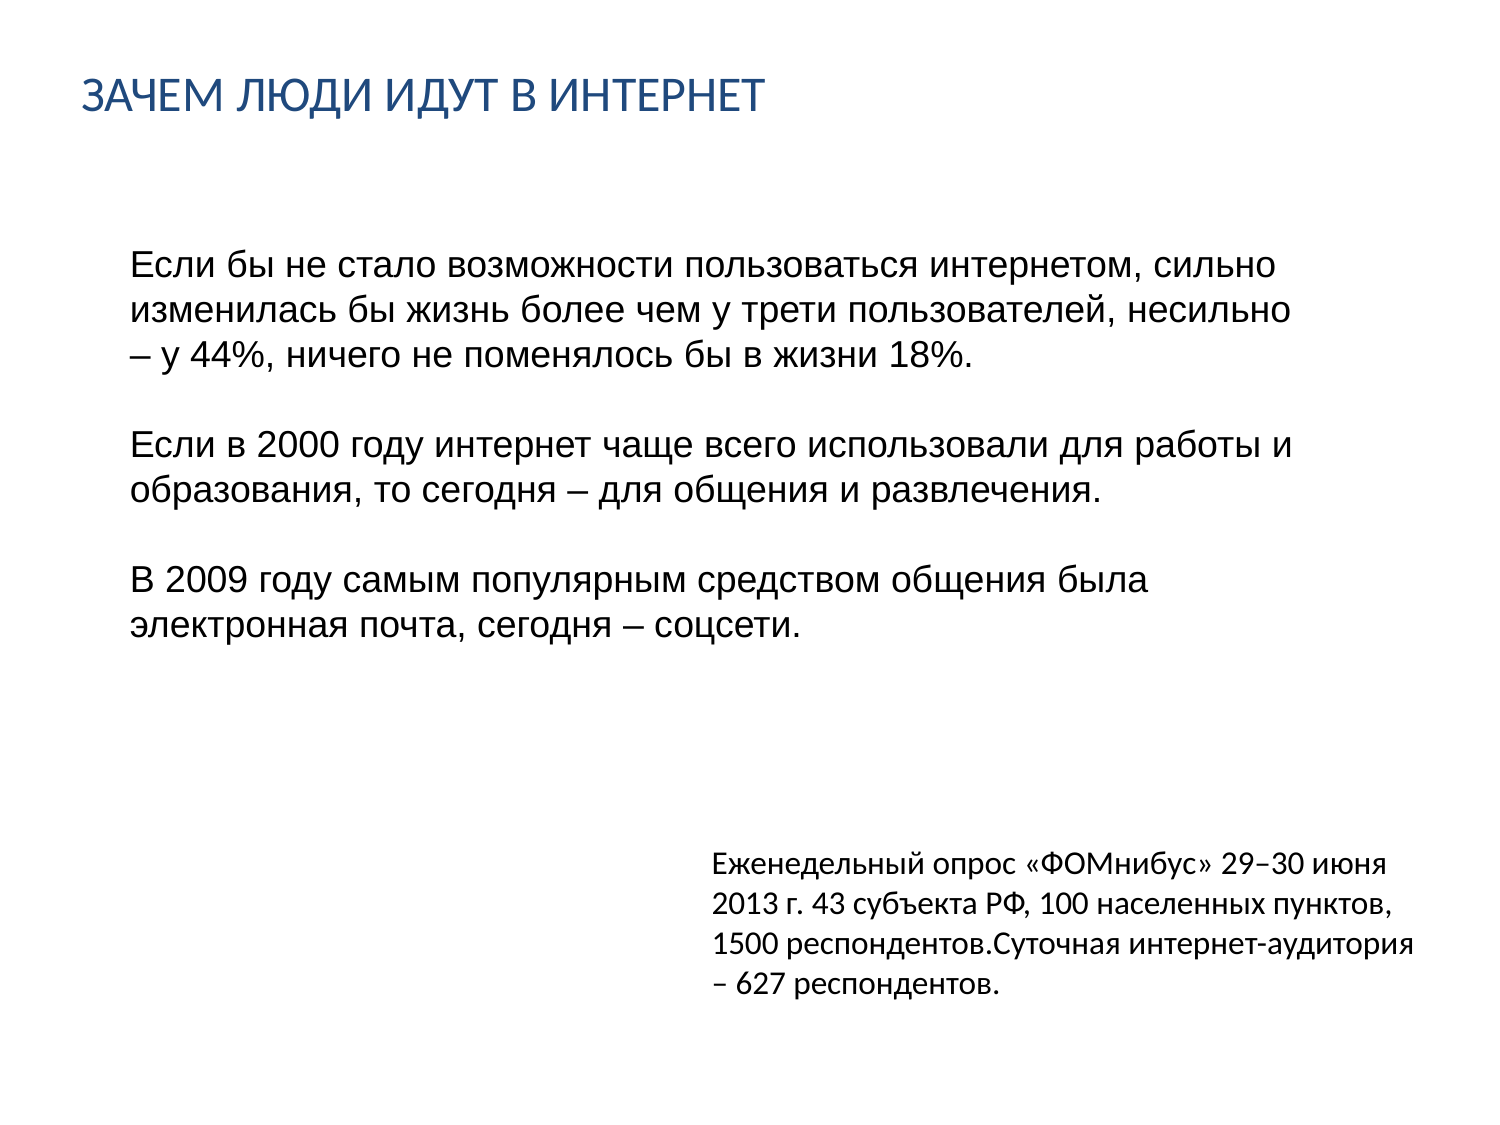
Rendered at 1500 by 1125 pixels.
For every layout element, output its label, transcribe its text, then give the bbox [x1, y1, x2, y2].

text_box Еженедельный опрос «ФОМнибус» 29–30 июня 2013 г. 43 субъекта РФ, 100 населенных пунктов, 1500 респондентов.Суточная интернет-аудитория – 627 респондентов. [696, 834, 1447, 1009]
text_box Если бы не стало возможности пользоваться интернетом, сильно изменилась бы жизнь более чем у трети пользователей, несильно – у 44%, ничего не поменялось бы в жизни 18%. Если в 2000 году интернет чаще всего использовали для работы и образования, то сегодня – для общения и развлечения. В 2009 году самым популярным средством общения была электронная почта, сегодня – соцсети. [115, 232, 1329, 653]
text_box ЗАЧЕМ ЛЮДИ ИДУТ В ИНТЕРНЕТ [66, 54, 782, 130]
